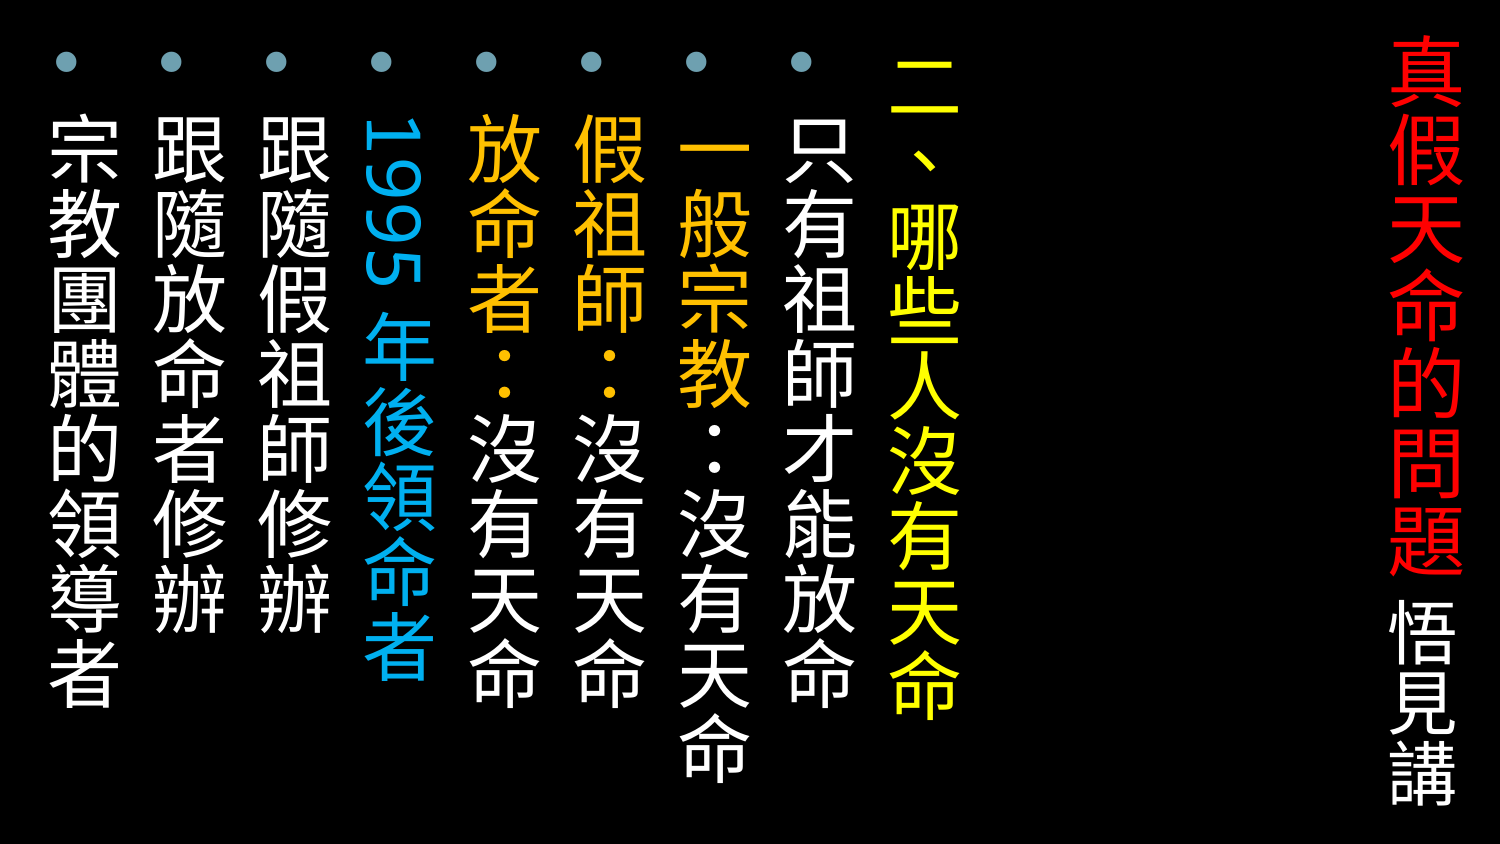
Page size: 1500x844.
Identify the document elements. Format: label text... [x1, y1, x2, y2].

title 真假天命的問題 悟見講 [1364, 21, 1483, 820]
list 二、哪些人沒有天命 只有祖師才能放命 一般宗教：沒有天命 假祖師：沒有天命 放命者：沒有天命 1995年後領命者 跟隨假祖師修辦 跟隨放命者修辦 宗教團體的領導者 [29, 27, 1365, 820]
